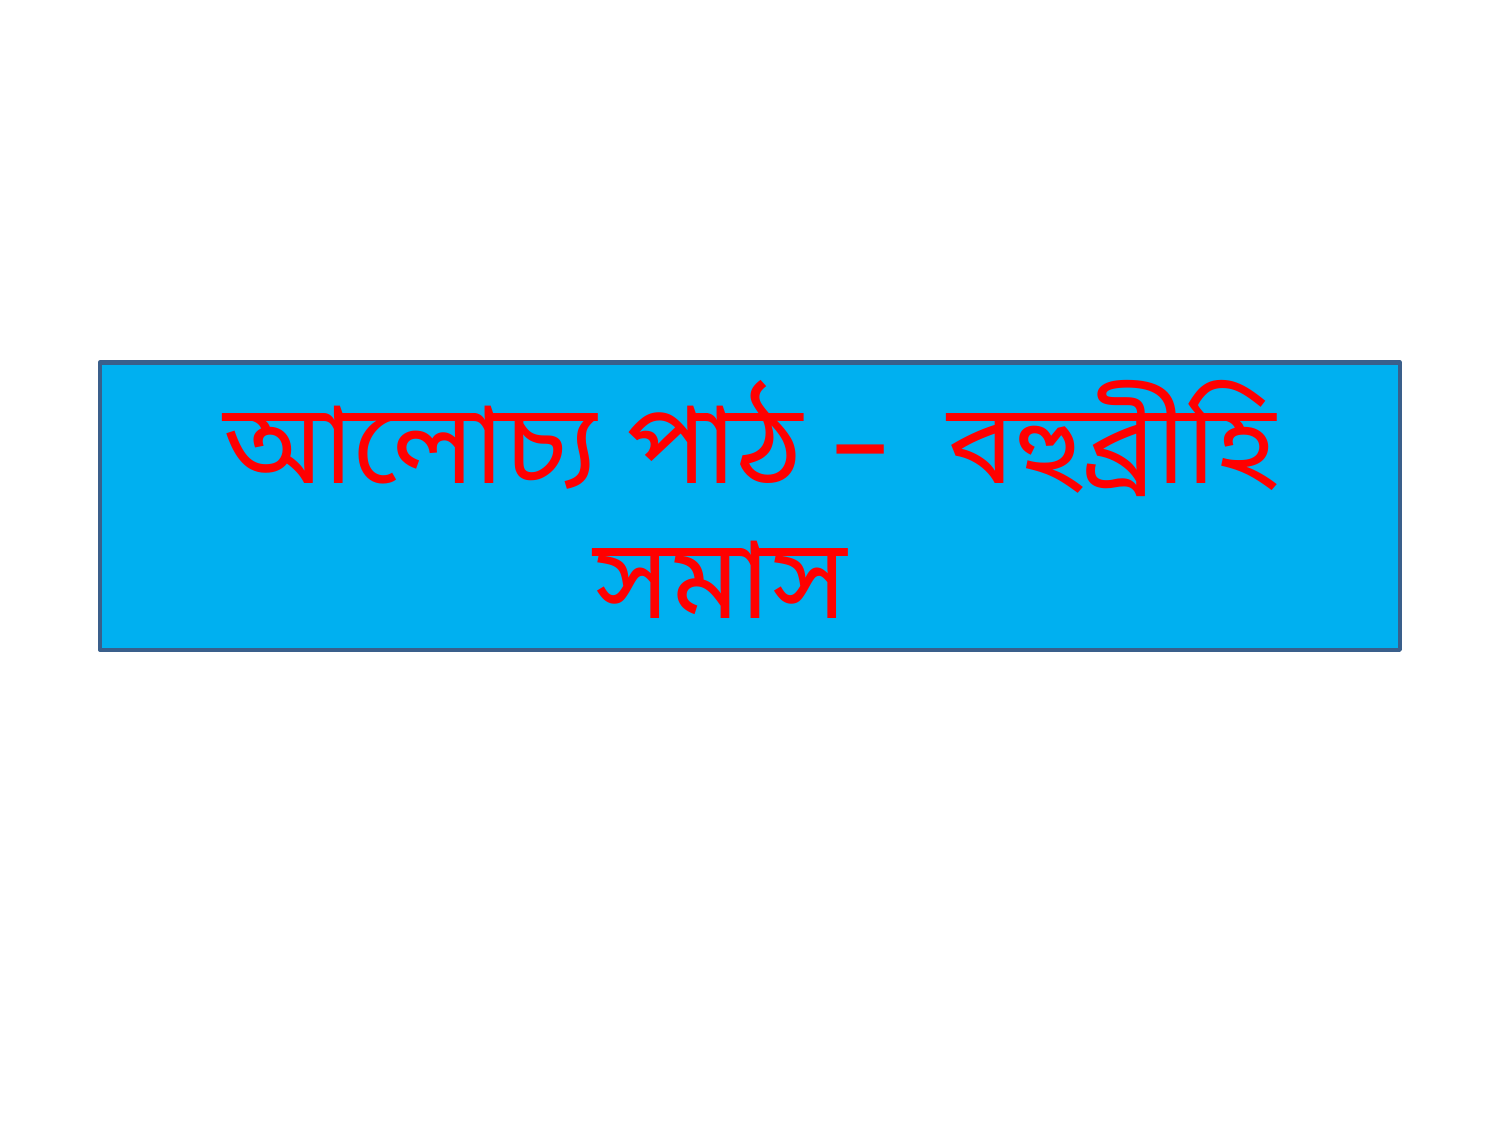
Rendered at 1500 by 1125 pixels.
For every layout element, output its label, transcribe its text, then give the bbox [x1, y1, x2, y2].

text_box আলোচ্য পাঠ – বহুব্রীহি সমাস [98, 360, 1402, 652]
